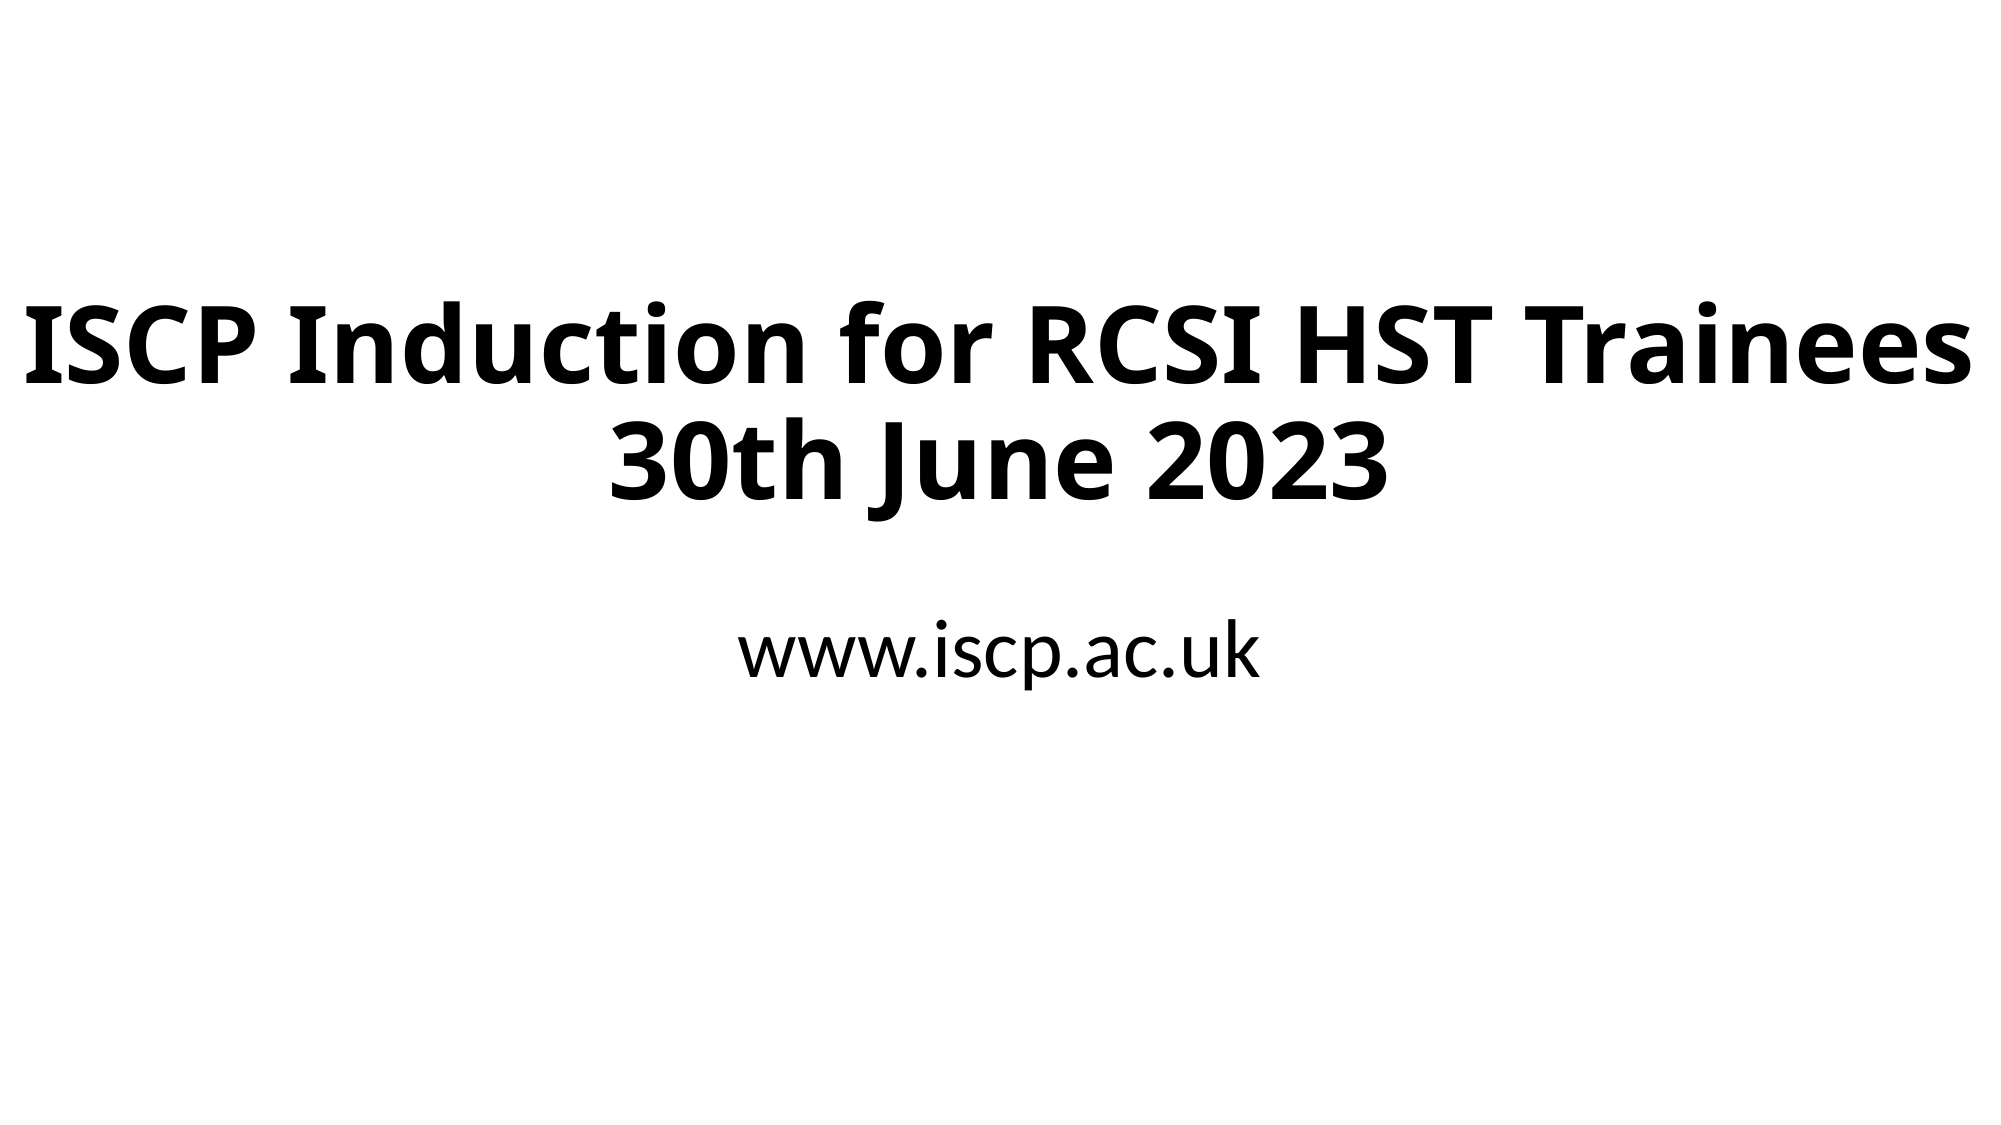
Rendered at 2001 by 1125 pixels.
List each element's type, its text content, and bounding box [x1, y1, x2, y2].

title ISCP Induction for RCSI HST Trainees 30th June 2023 [0, 247, 2000, 660]
subtitle www.iscp.ac.uk [195, 597, 1805, 1030]
